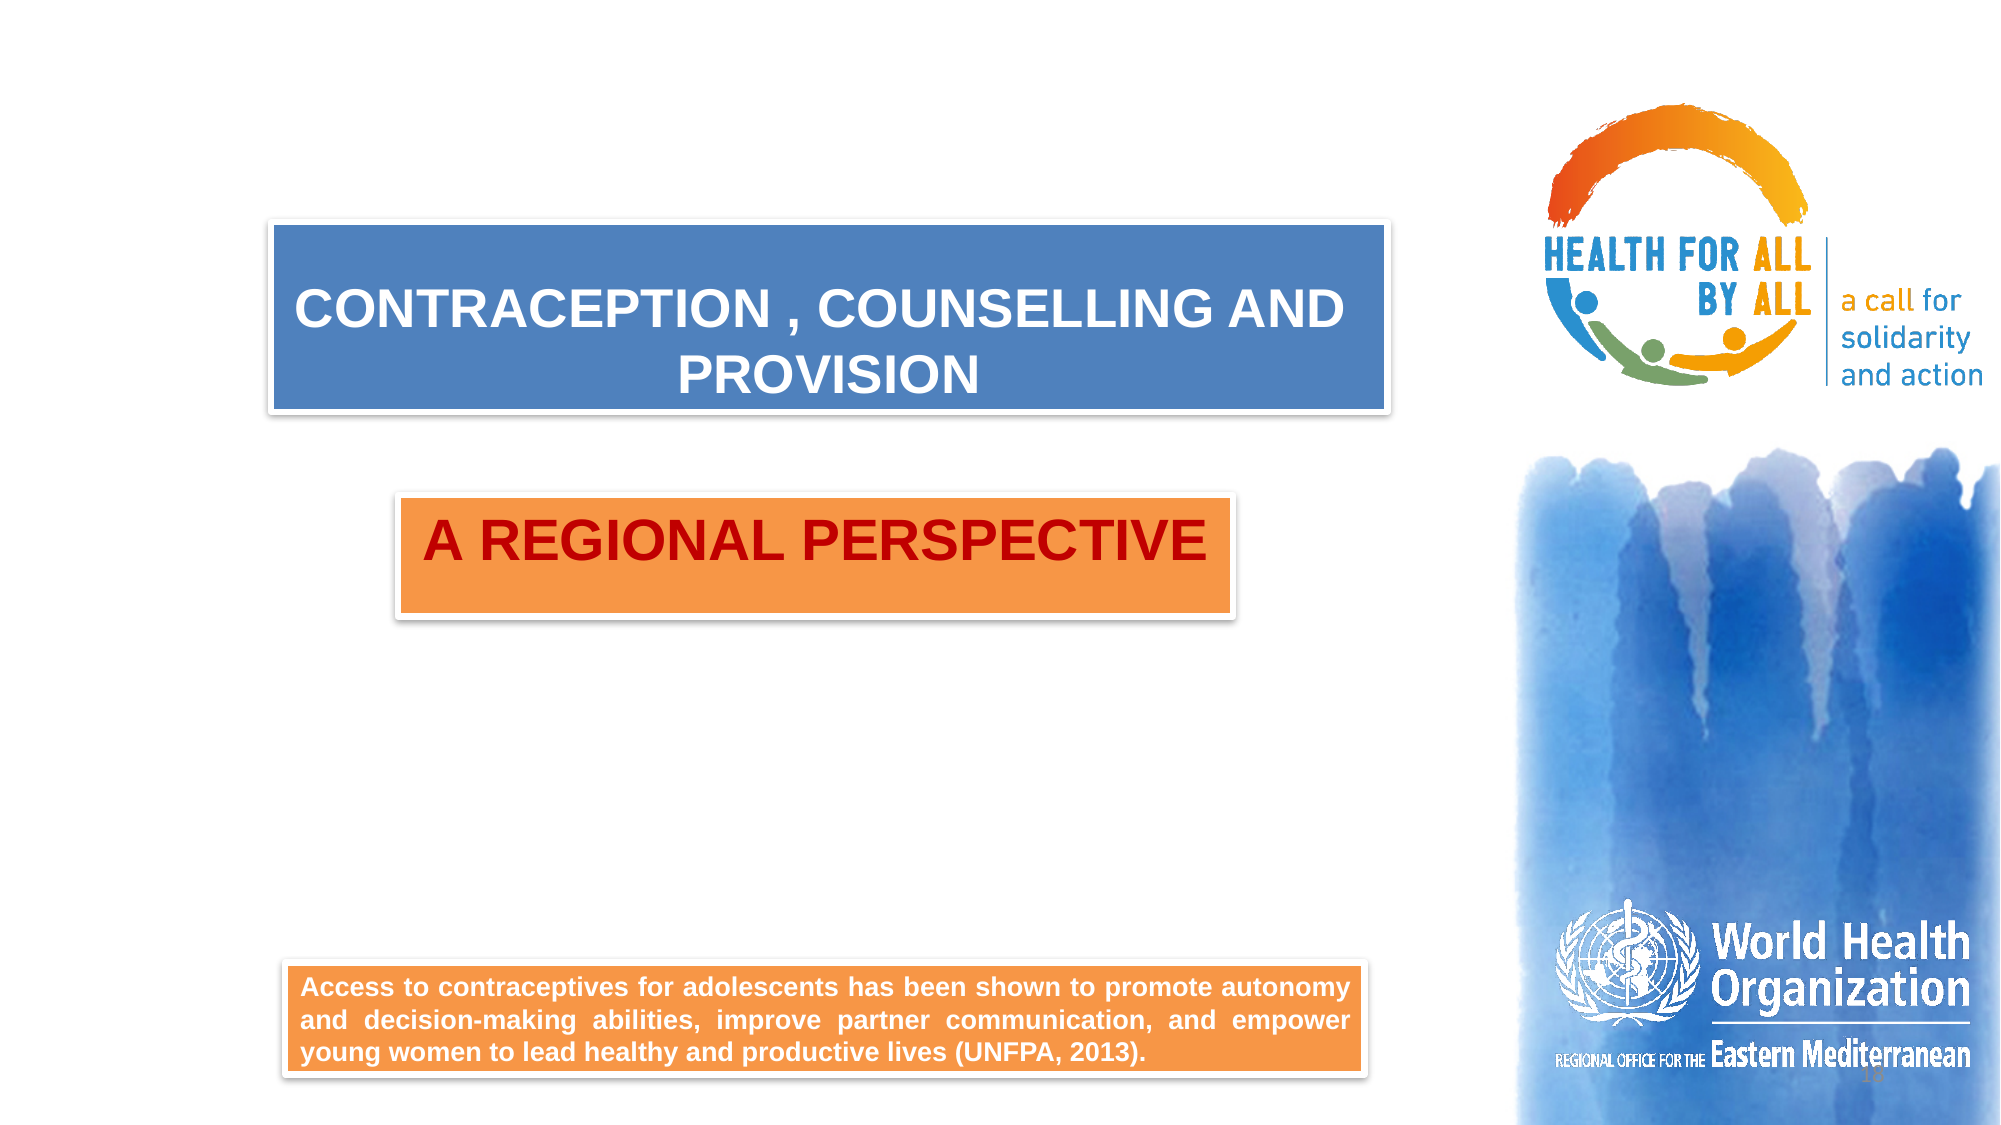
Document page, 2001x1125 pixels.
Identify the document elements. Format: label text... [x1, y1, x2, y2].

text_box Access to contraceptives for adolescents has been shown to promote autonomy and decision-making abilities, improve partner communication, and empower young women to lead healthy and productive lives (UNFPA, 2013). [282, 959, 1368, 1078]
text_box A REGIONAL PERSPECTIVE [395, 492, 1236, 620]
picture [1485, 441, 2001, 1125]
picture [1545, 103, 1982, 386]
slide_number 18 [1433, 1042, 1900, 1103]
title [249, 184, 1750, 576]
text_box CONTRACEPTION , COUNSELLING AND PROVISION [268, 219, 1391, 415]
